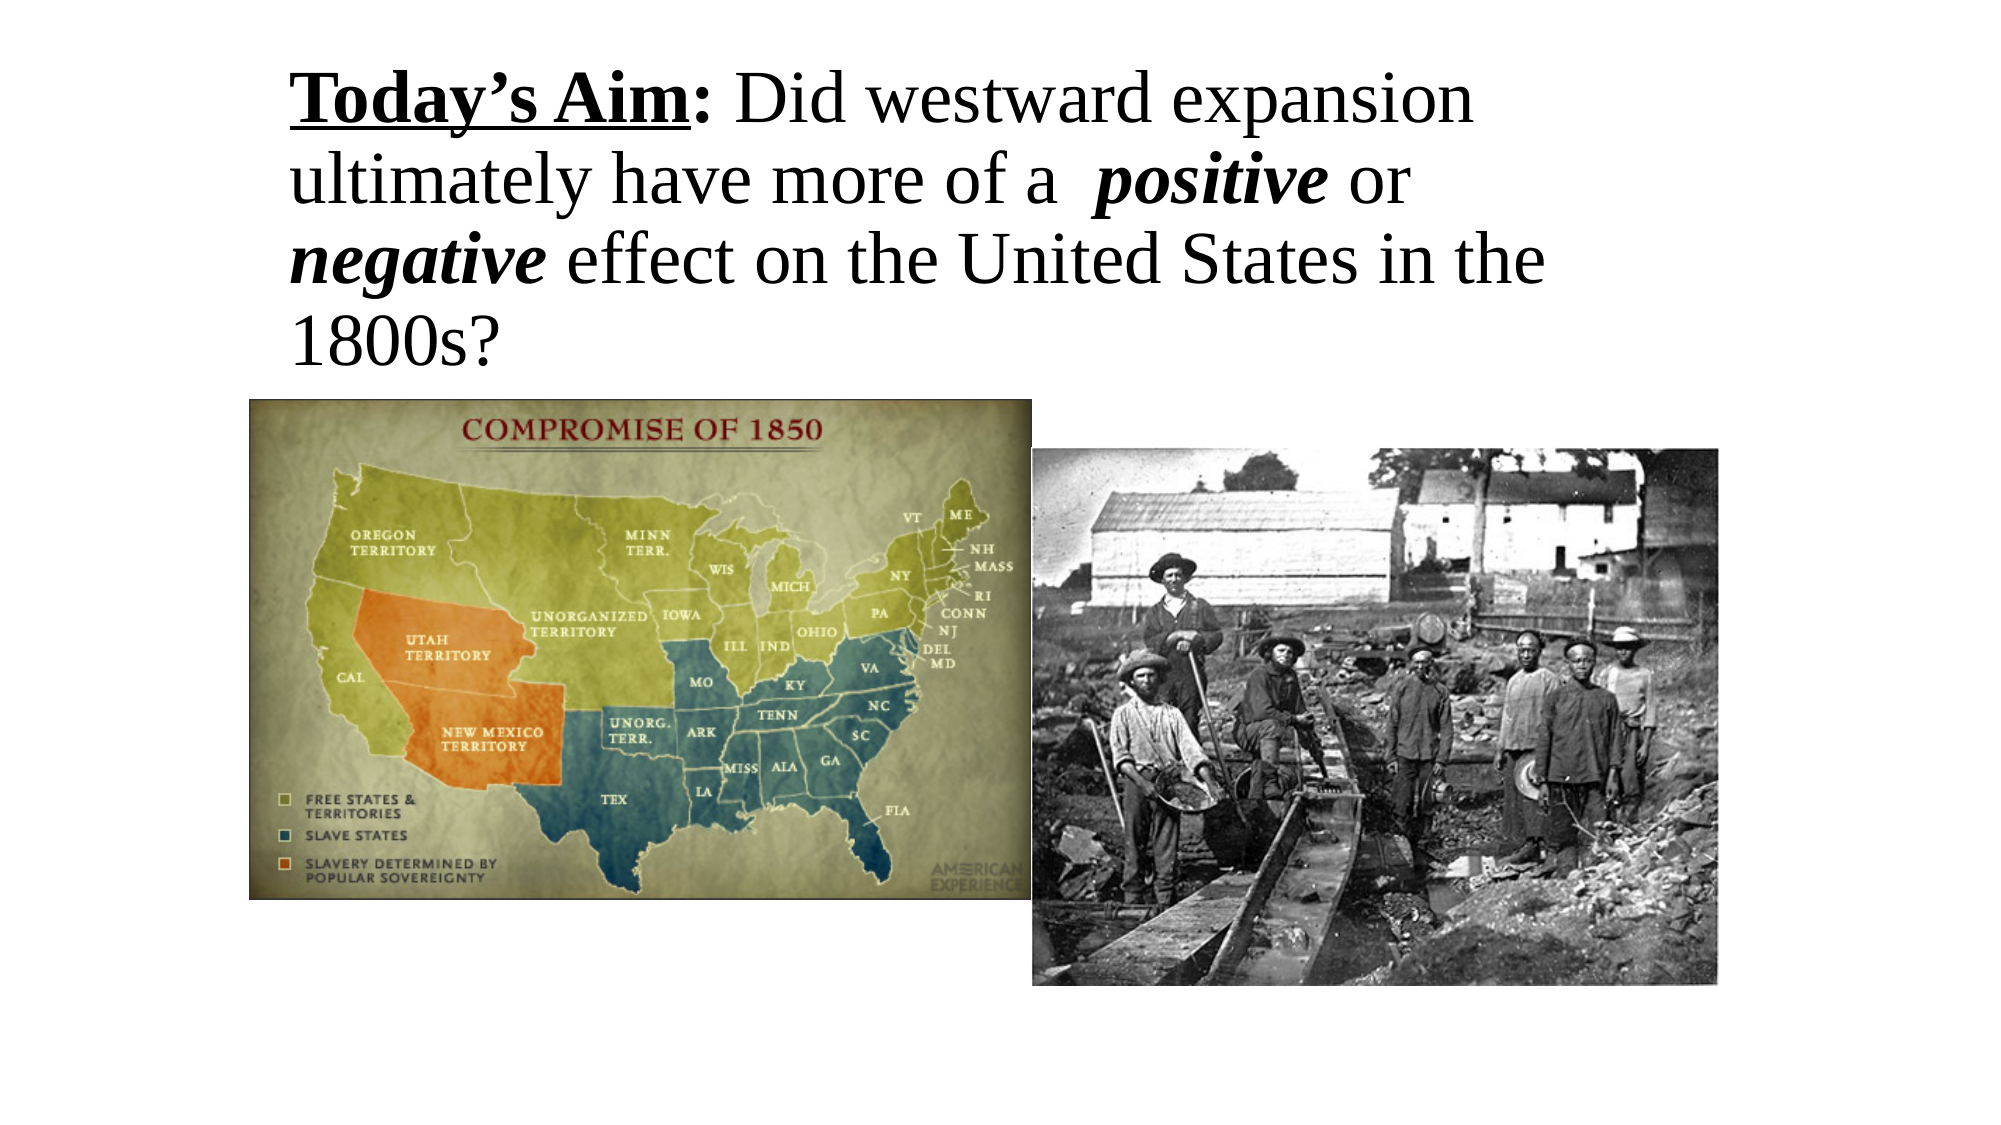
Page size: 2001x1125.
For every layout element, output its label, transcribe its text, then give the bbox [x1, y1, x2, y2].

text_box Today’s Aim: Did westward expansion ultimately have more of a positive or negative effect on the United States in the 1800s? [274, 49, 1695, 241]
picture [249, 399, 1720, 986]
